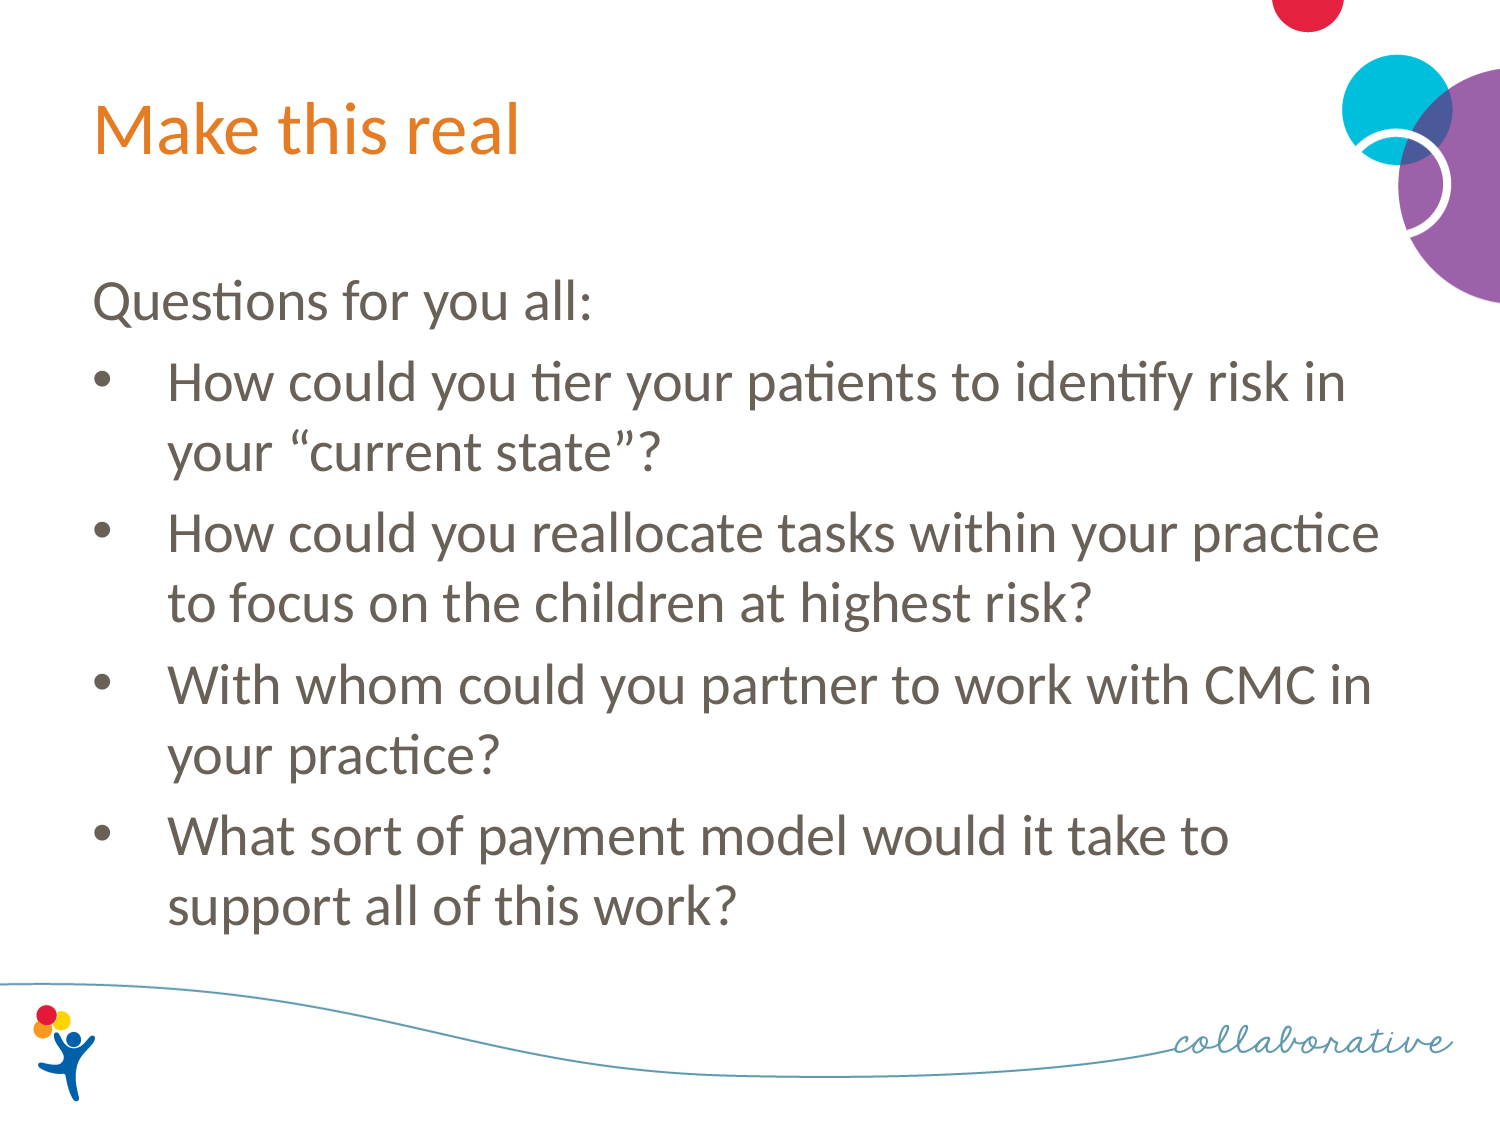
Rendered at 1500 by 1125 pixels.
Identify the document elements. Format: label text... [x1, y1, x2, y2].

title Make this real [77, 36, 1428, 212]
list Questions for you all: How could you tier your patients to identify risk in your “current state”? How could you reallocate tasks within your practice to focus on the children at highest risk? With whom could you partner to work with CMC in your practice? What sort of payment model would it take to support all of this work? [77, 254, 1428, 948]
picture [0, 0, 1500, 1125]
